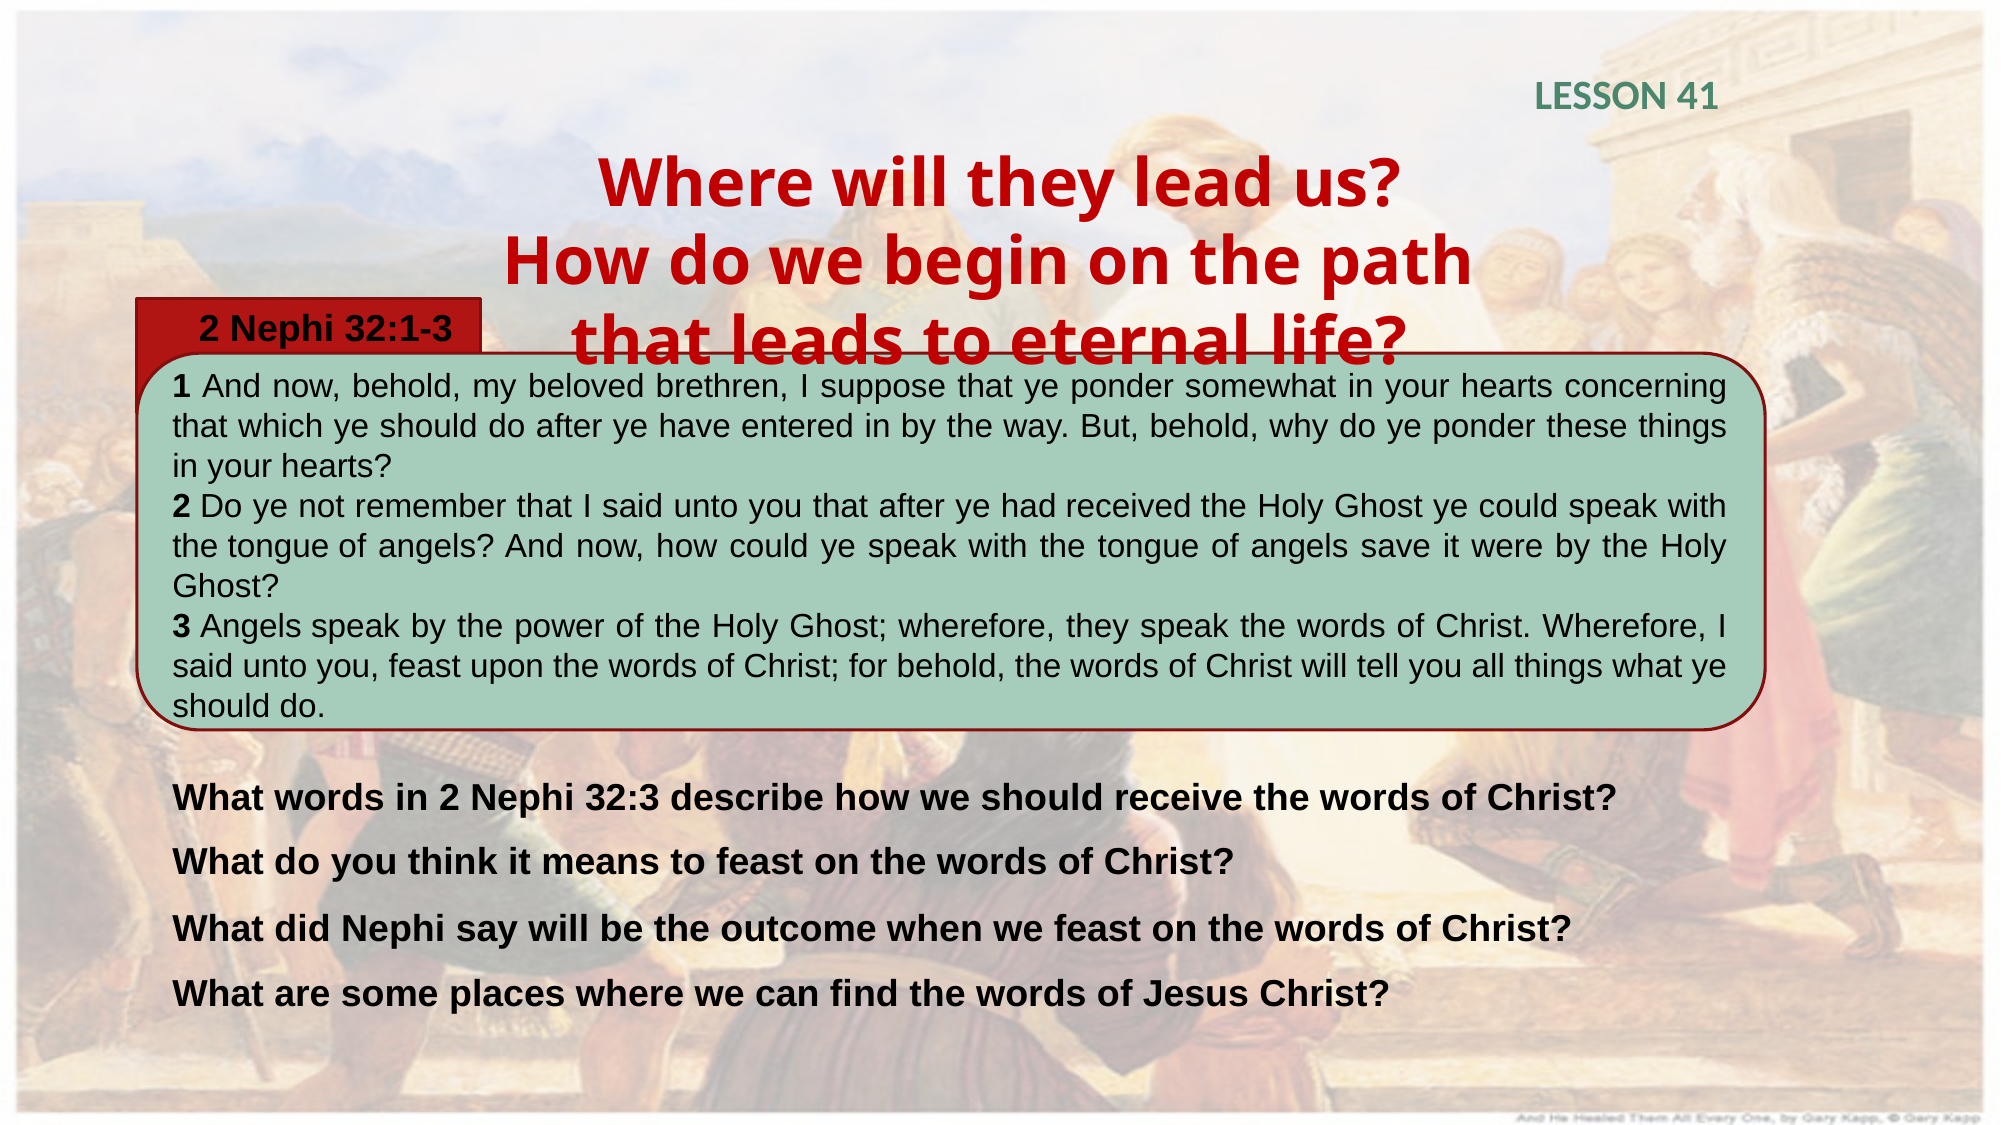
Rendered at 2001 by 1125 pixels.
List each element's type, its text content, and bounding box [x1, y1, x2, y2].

text_box LESSON 41 [1519, 60, 1829, 183]
text_box 1 And now, behold, my beloved brethren, I suppose that ye ponder somewhat in your hearts concerning that which ye should do after ye have entered in by the way. But, behold, why do ye ponder these things in your hearts? 2 Do ye not remember that I said unto you that after ye had received the Holy Ghost ye could speak with the tongue of angels? And now, how could ye speak with the tongue of angels save it were by the Holy Ghost? 3 Angels speak by the power of the Holy Ghost; wherefore, they speak the words of Christ. Wherefore, I said unto you, feast upon the words of Christ; for behold, the words of Christ will tell you all things what ye should do. [157, 357, 1745, 732]
text_box What do you think it means to feast on the words of Christ? [157, 829, 1275, 890]
text_box How do we begin on the path that leads to eternal life? [458, 210, 1520, 357]
text_box What are some places where we can find the words of Jesus Christ? [157, 961, 1432, 1021]
text_box 2 Nephi 32:1-3 [184, 296, 468, 357]
text_box What words in 2 Nephi 32:3 describe how we should receive the words of Christ? [157, 765, 1652, 826]
text_box Where will they lead us? [583, 131, 1417, 227]
text_box [135, 367, 157, 716]
text_box [1745, 367, 1767, 716]
text_box [173, 353, 184, 357]
text_box [135, 297, 184, 406]
text_box What did Nephi say will be the outcome when we feast on the words of Christ? [157, 896, 1599, 957]
text_box [1520, 351, 1729, 357]
